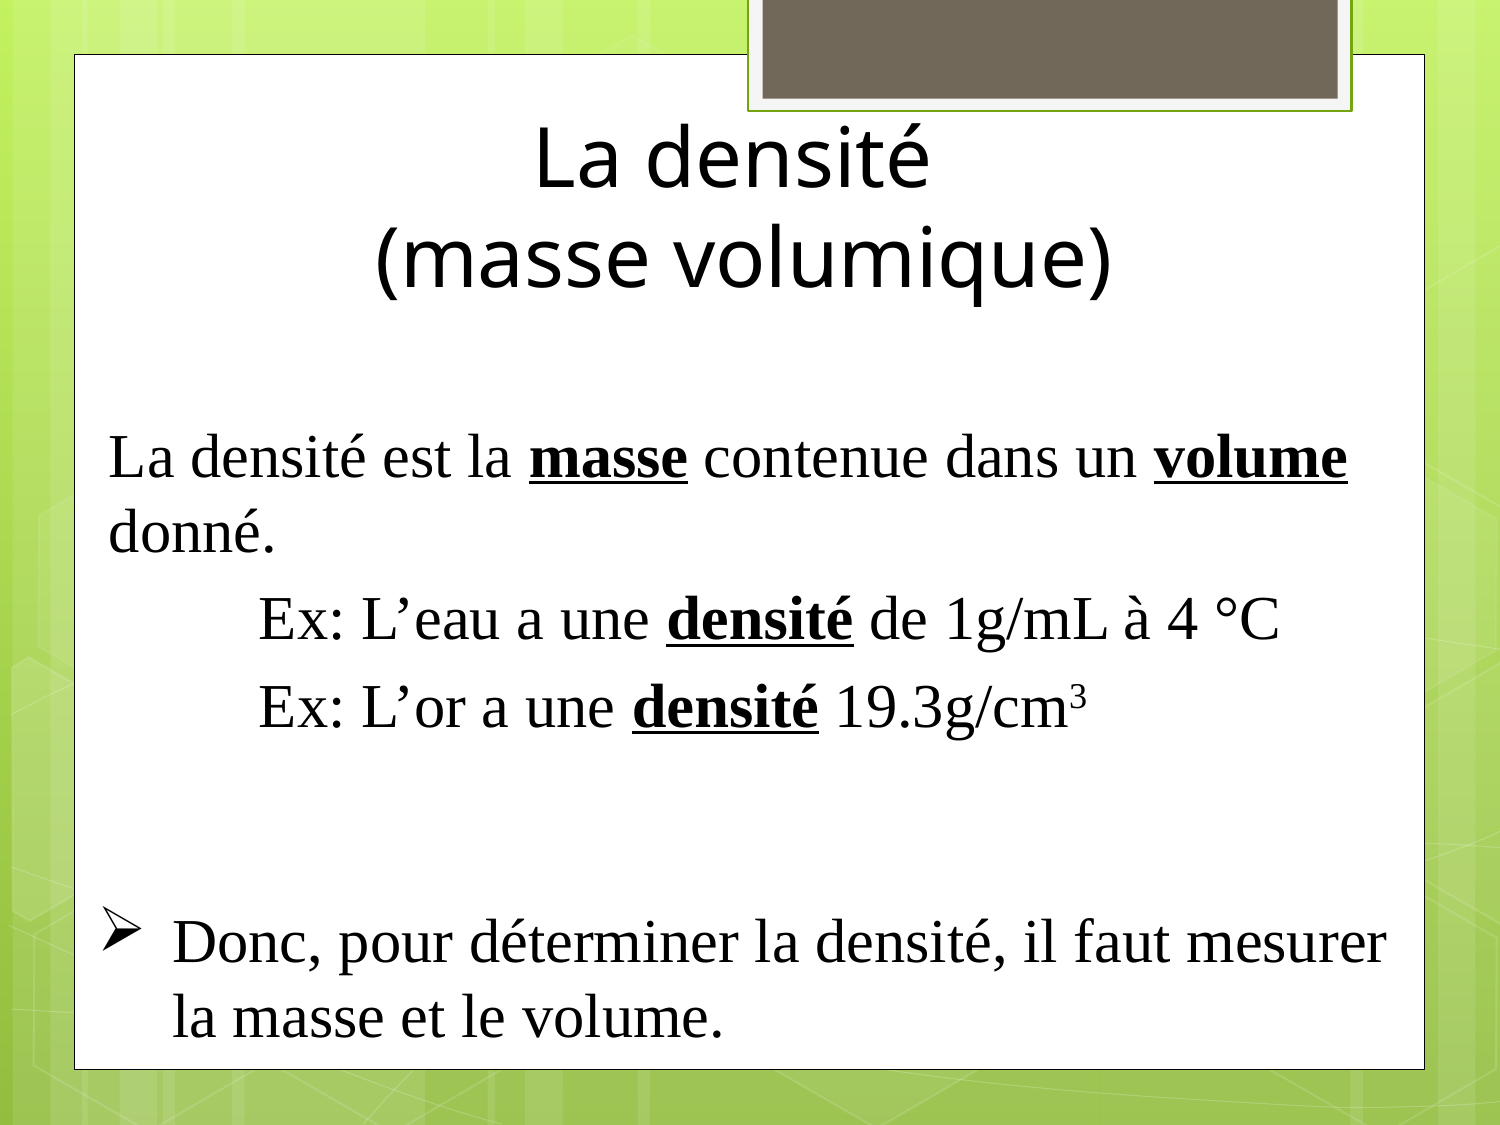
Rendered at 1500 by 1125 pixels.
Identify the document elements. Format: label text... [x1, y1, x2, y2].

list La densité est la masse contenue dans un volume donné. Ex: L’eau a une densité de 1g/mL à 4 °C Ex: L’or a une densité 19.3g/cm3 [82, 407, 1406, 807]
text_box Donc, pour déterminer la densité, il faut mesurer la masse et le volume. [82, 892, 1425, 1057]
title La densité (masse volumique) [82, 123, 1406, 312]
